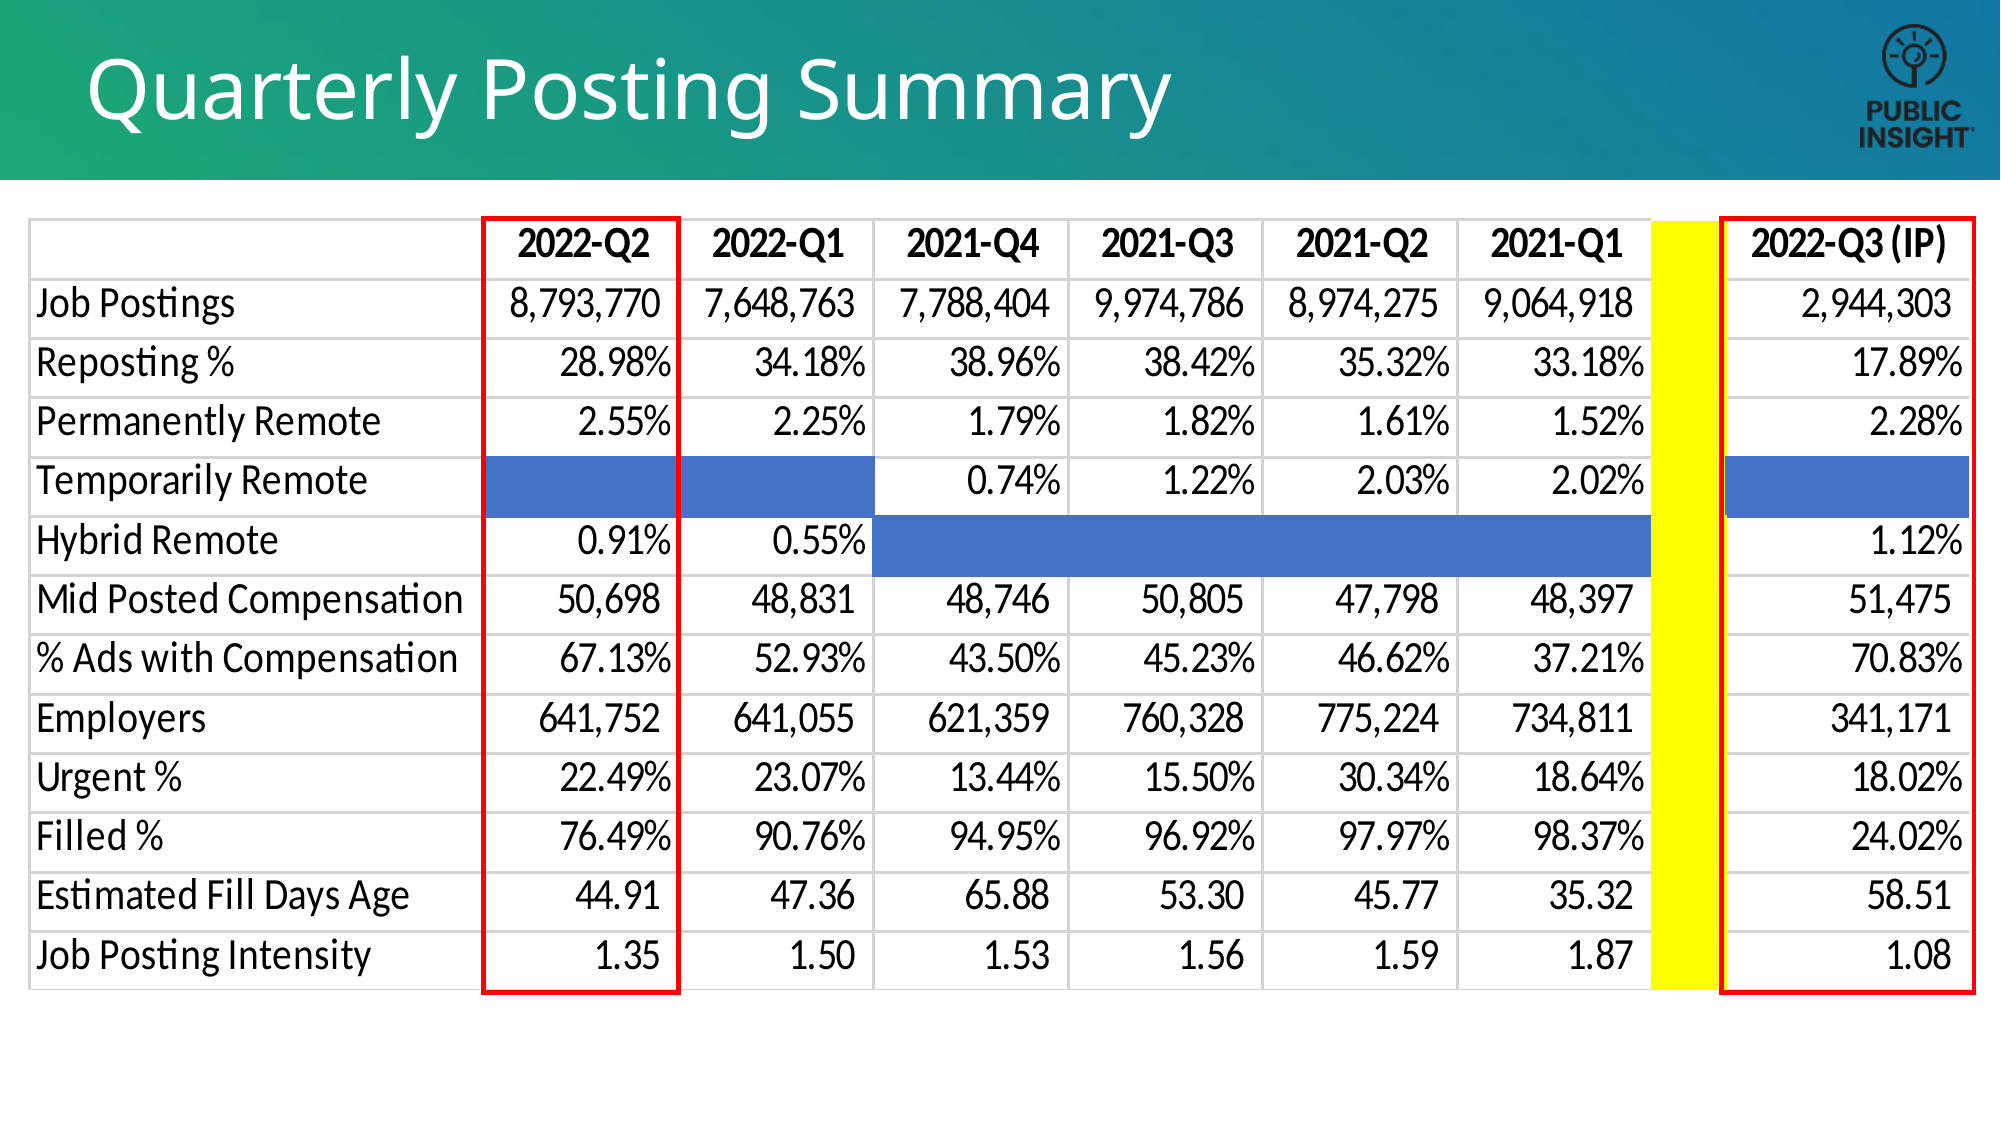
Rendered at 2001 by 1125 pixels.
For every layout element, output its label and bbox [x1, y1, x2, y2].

picture [28, 218, 1972, 993]
picture [0, 0, 2000, 180]
text_box [1721, 217, 1975, 993]
